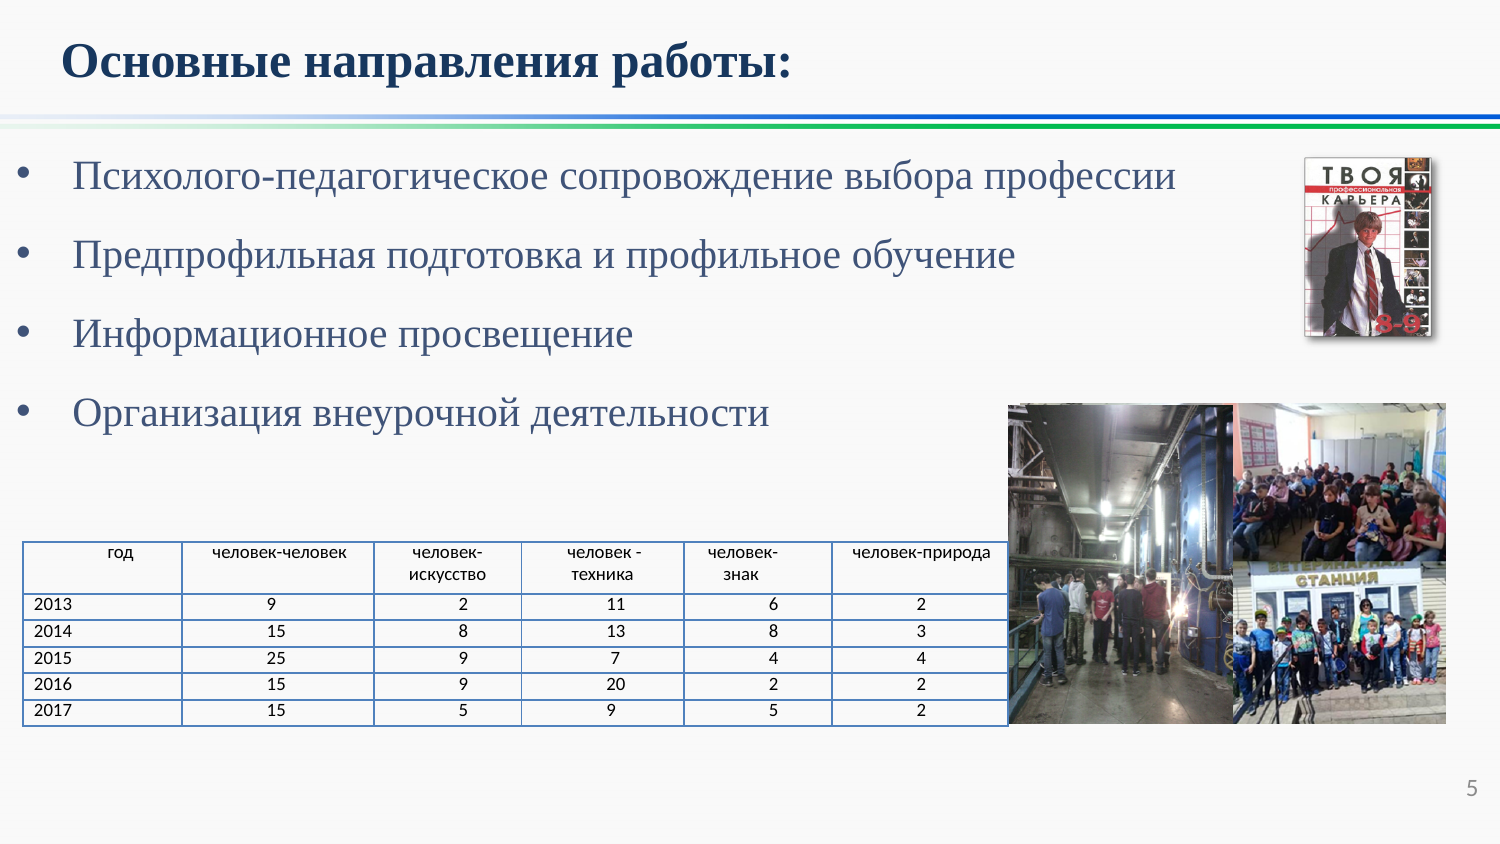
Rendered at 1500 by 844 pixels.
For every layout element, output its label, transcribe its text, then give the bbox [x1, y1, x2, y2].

table_header человек-человек [183, 543, 373, 593]
table_cell 6 [685, 595, 831, 619]
table_cell 3 [833, 621, 1003, 646]
table_cell 2 [375, 595, 521, 619]
text_box Основные направления работы: [45, 20, 809, 95]
table_cell 8 [375, 621, 521, 646]
table_cell 4 [685, 648, 831, 672]
subtitle Психолого-педагогическое сопровождение выбора профессии Предпрофильная подготовка и профильное обучение Информационное просвещение Организация внеурочной деятельности [1, 303, 1254, 517]
table_cell 5 [685, 701, 831, 725]
table_cell 2 [833, 595, 1003, 619]
table_cell 2015 [24, 648, 181, 672]
table_cell 9 [375, 648, 521, 672]
table_cell 15 [183, 621, 373, 646]
table_header человек-природа [833, 543, 1003, 593]
table_header год [24, 543, 181, 593]
table_cell 8 [685, 621, 831, 646]
table_header человек-искусство [375, 543, 521, 593]
table_header человек - техника [522, 543, 683, 593]
table_cell 5 [375, 701, 521, 725]
table_header человек-знак [685, 543, 831, 593]
table_cell 25 [183, 648, 373, 672]
slide_number 5 [1249, 760, 1494, 813]
table_cell 2013 [24, 595, 181, 619]
table_cell 2 [833, 701, 1003, 725]
table_cell 2 [833, 674, 1003, 699]
table_cell 9 [183, 595, 373, 619]
table_cell 7 [522, 648, 683, 672]
table_cell 2014 [24, 621, 181, 646]
table_cell 15 [183, 701, 373, 725]
table_cell 15 [183, 674, 373, 699]
table_cell 11 [522, 595, 683, 619]
table_cell 4 [833, 648, 1003, 672]
table_cell 2 [685, 674, 831, 699]
table_cell 20 [522, 674, 683, 699]
table_cell 13 [522, 621, 683, 646]
table_cell 2017 [24, 701, 181, 725]
table_cell 2016 [24, 674, 181, 699]
table_cell 9 [375, 674, 521, 699]
table_cell 9 [522, 701, 683, 725]
picture [0, 0, 1500, 844]
